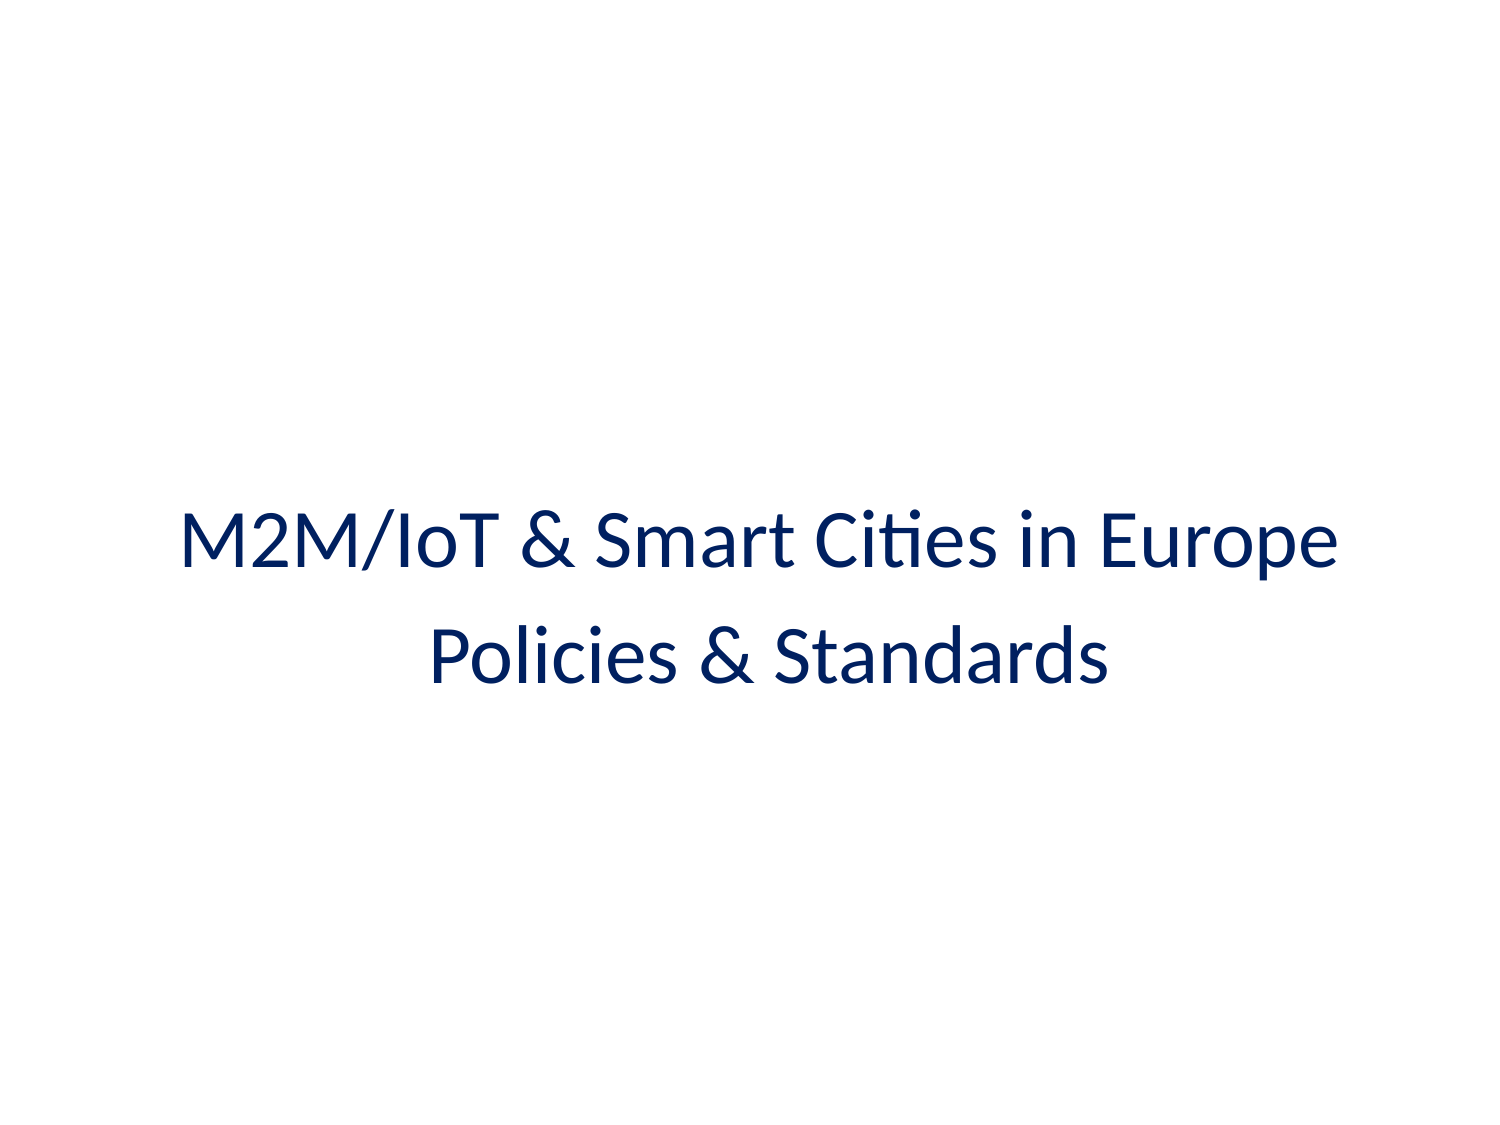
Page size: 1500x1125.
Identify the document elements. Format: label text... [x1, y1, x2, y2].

list M2M/IoT & Smart Cities in Europe Policies & Standards [103, 242, 1436, 846]
